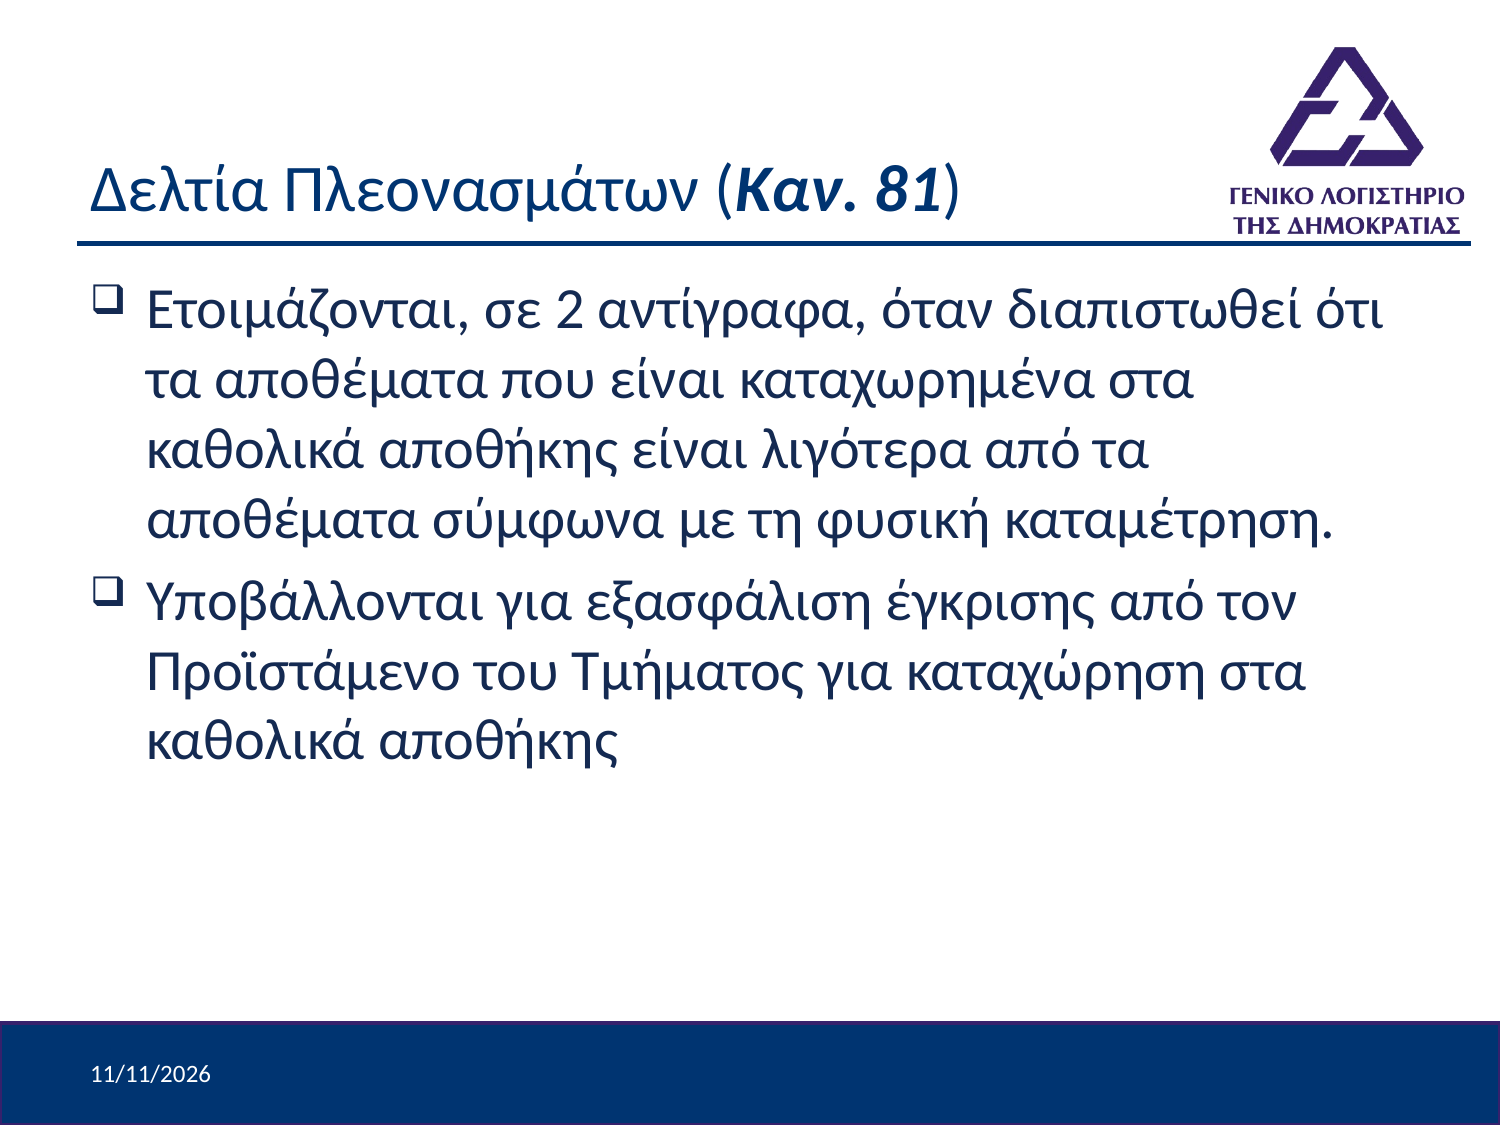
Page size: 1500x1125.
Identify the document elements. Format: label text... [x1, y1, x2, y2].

picture [1222, 36, 1471, 244]
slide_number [75, 1042, 425, 1103]
list Ετοιμάζονται, σε 2 αντίγραφα, όταν διαπιστωθεί ότι τα αποθέματα που είναι καταχωρημένα στα καθολικά αποθήκης είναι λιγότερα από τα αποθέματα σύμφωνα με τη φυσική καταμέτρηση. Υποβάλλονται για εξασφάλιση έγκρισης από τον Προϊστάμενο του Τμήματος για καταχώρηση στα καθολικά αποθήκης [74, 262, 1426, 1006]
title Δελτία Πλεονασμάτων (Καν. 81) [74, 44, 1223, 233]
